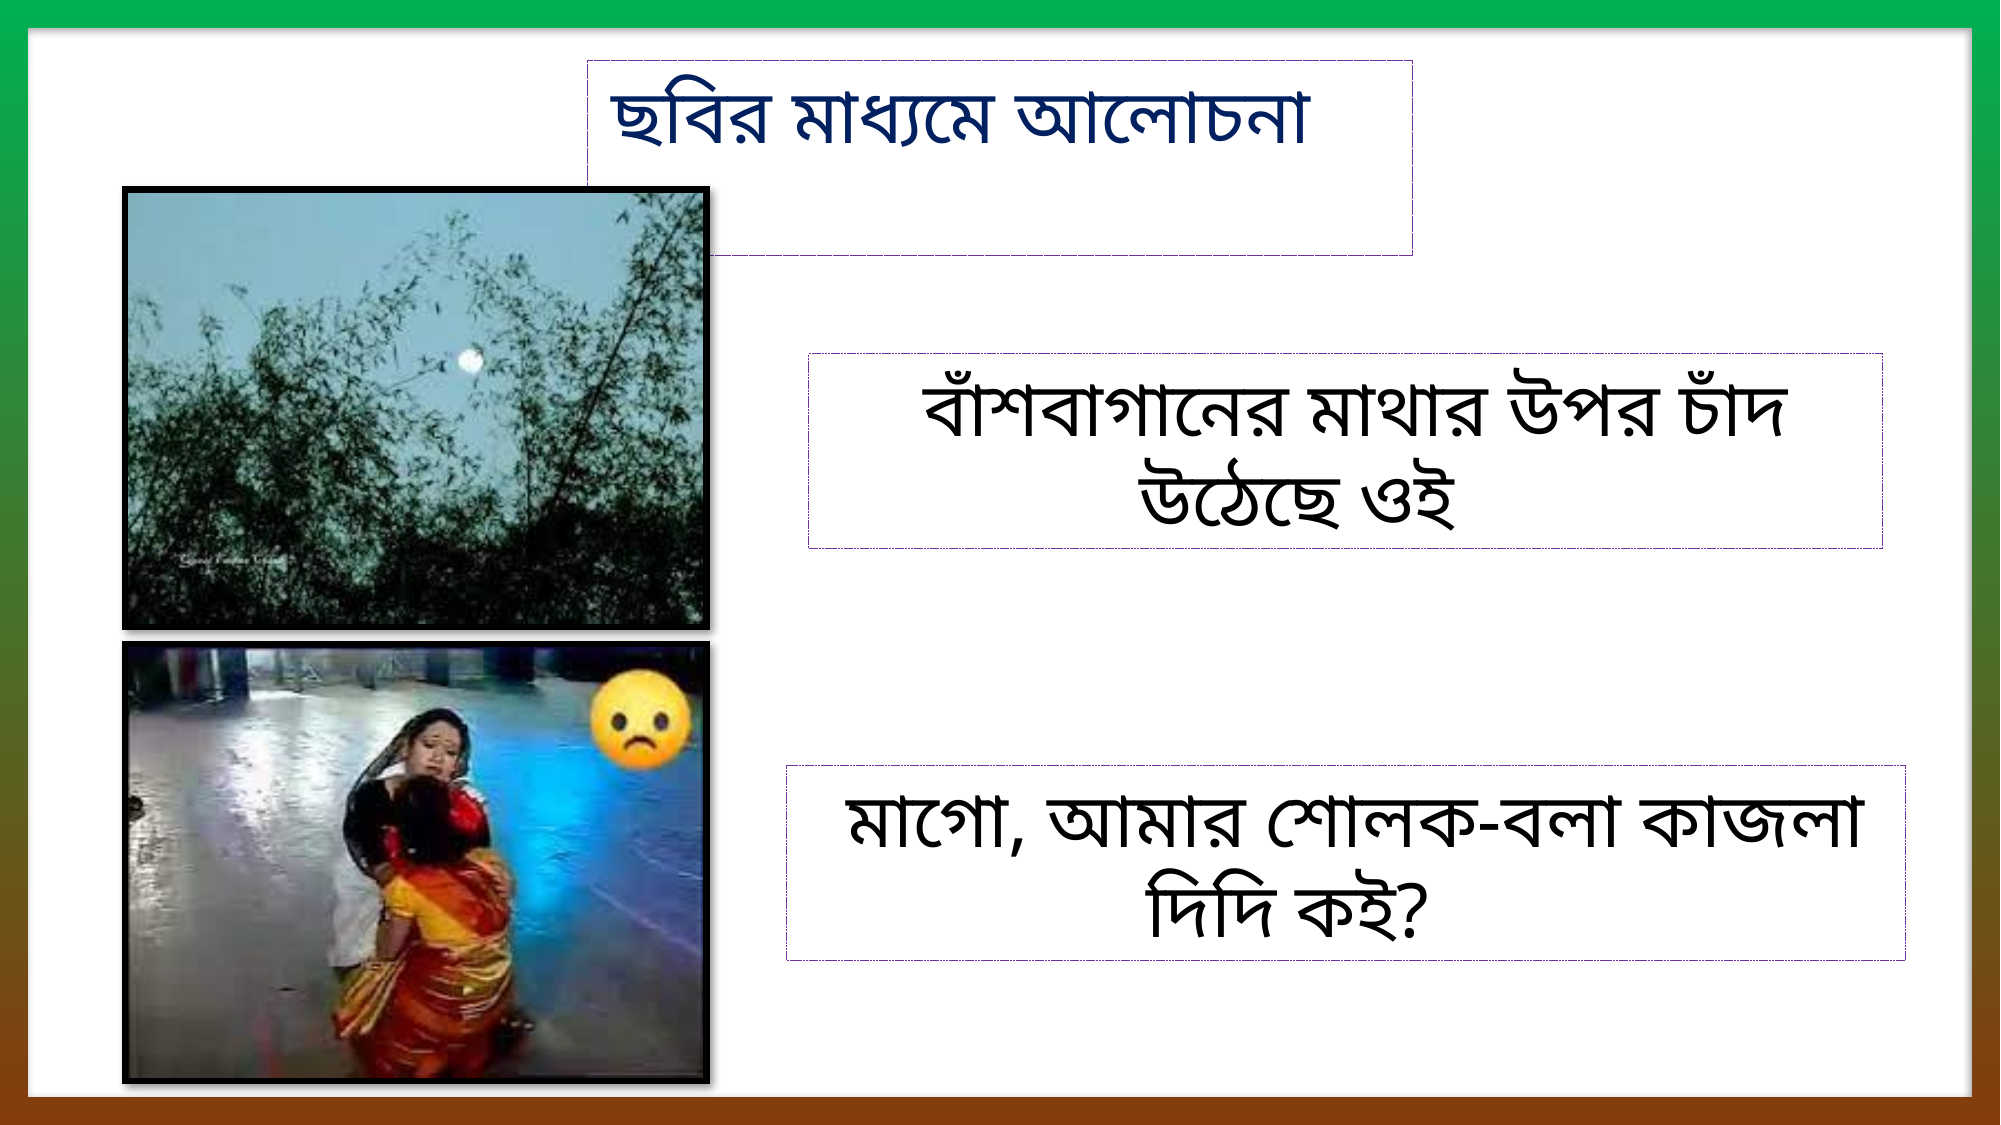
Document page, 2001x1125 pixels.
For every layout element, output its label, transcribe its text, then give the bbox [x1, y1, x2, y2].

text_box ছবির মাধ্যমে আলোচনা [587, 60, 1413, 256]
picture [127, 192, 704, 624]
text_box মাগো, আমার শোলক-বলা কাজলা দিদি কই? [786, 765, 1906, 961]
text_box বাঁশবাগানের মাথার উপর চাঁদ উঠেছে ওই [808, 353, 1883, 549]
text_box [0, 0, 2000, 1125]
picture [127, 647, 704, 1079]
